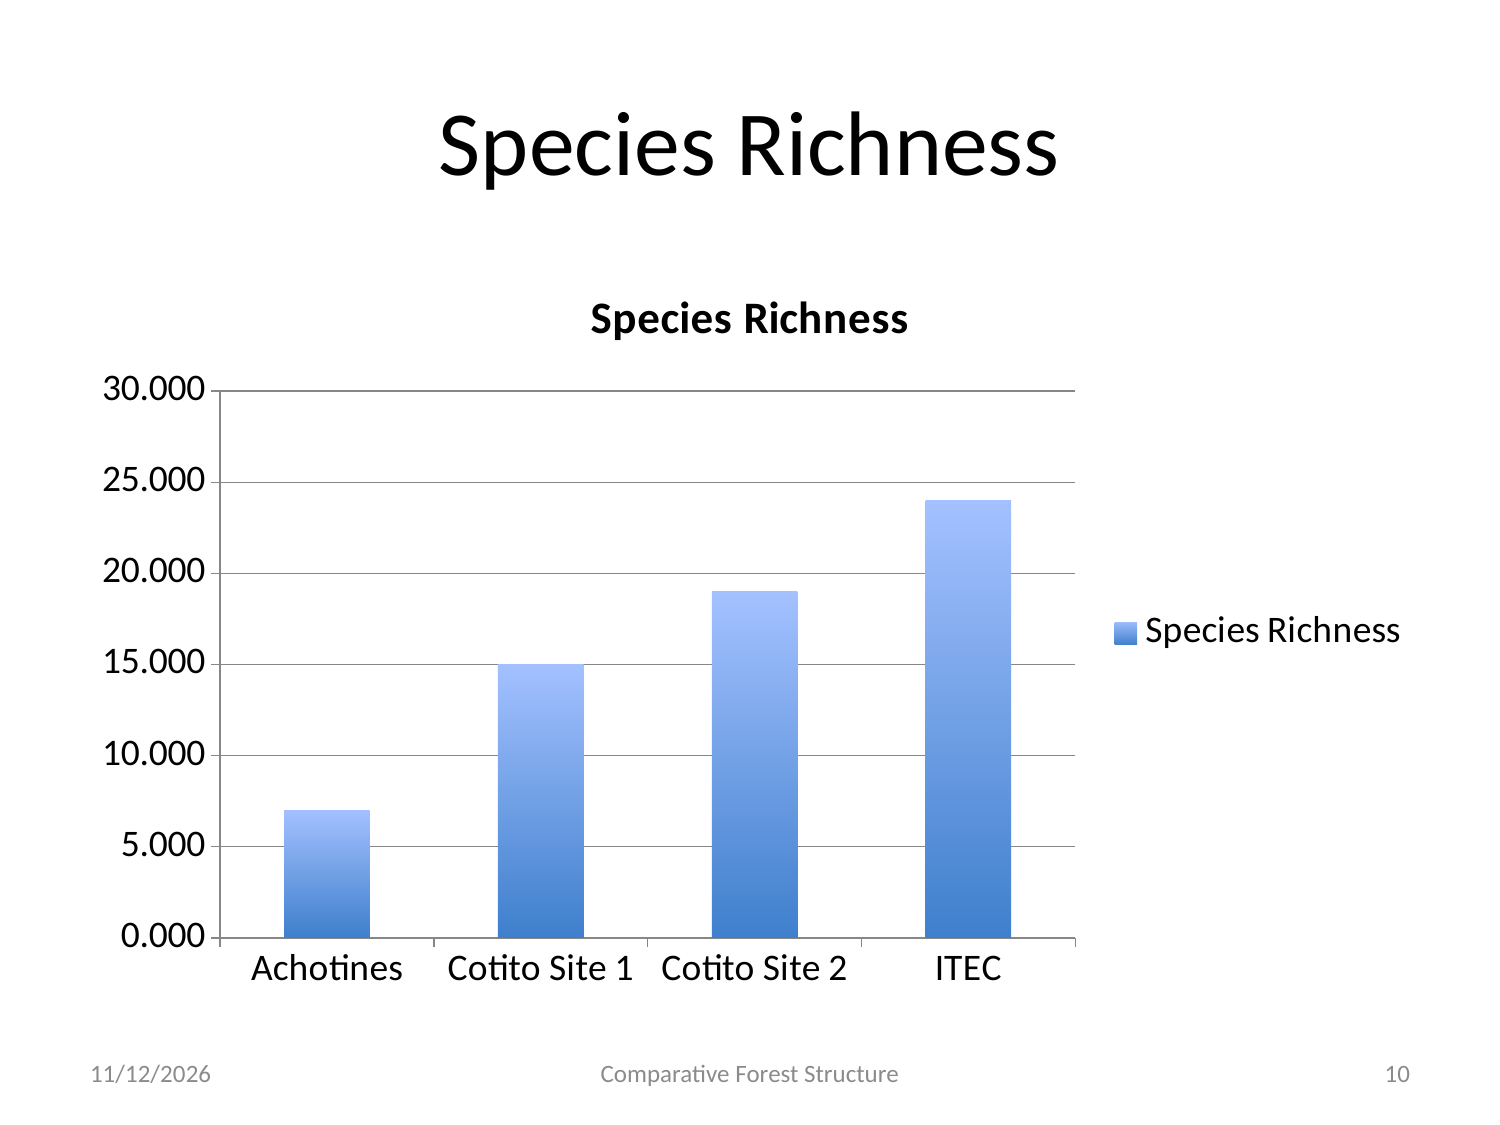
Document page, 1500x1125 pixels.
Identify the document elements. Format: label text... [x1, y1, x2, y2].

title Species Richness [75, 45, 1425, 233]
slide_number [75, 1042, 425, 1103]
slide_number 10 [1074, 1042, 1425, 1103]
footer Comparative Forest Structure [512, 1042, 988, 1103]
chart [74, 262, 1426, 1006]
